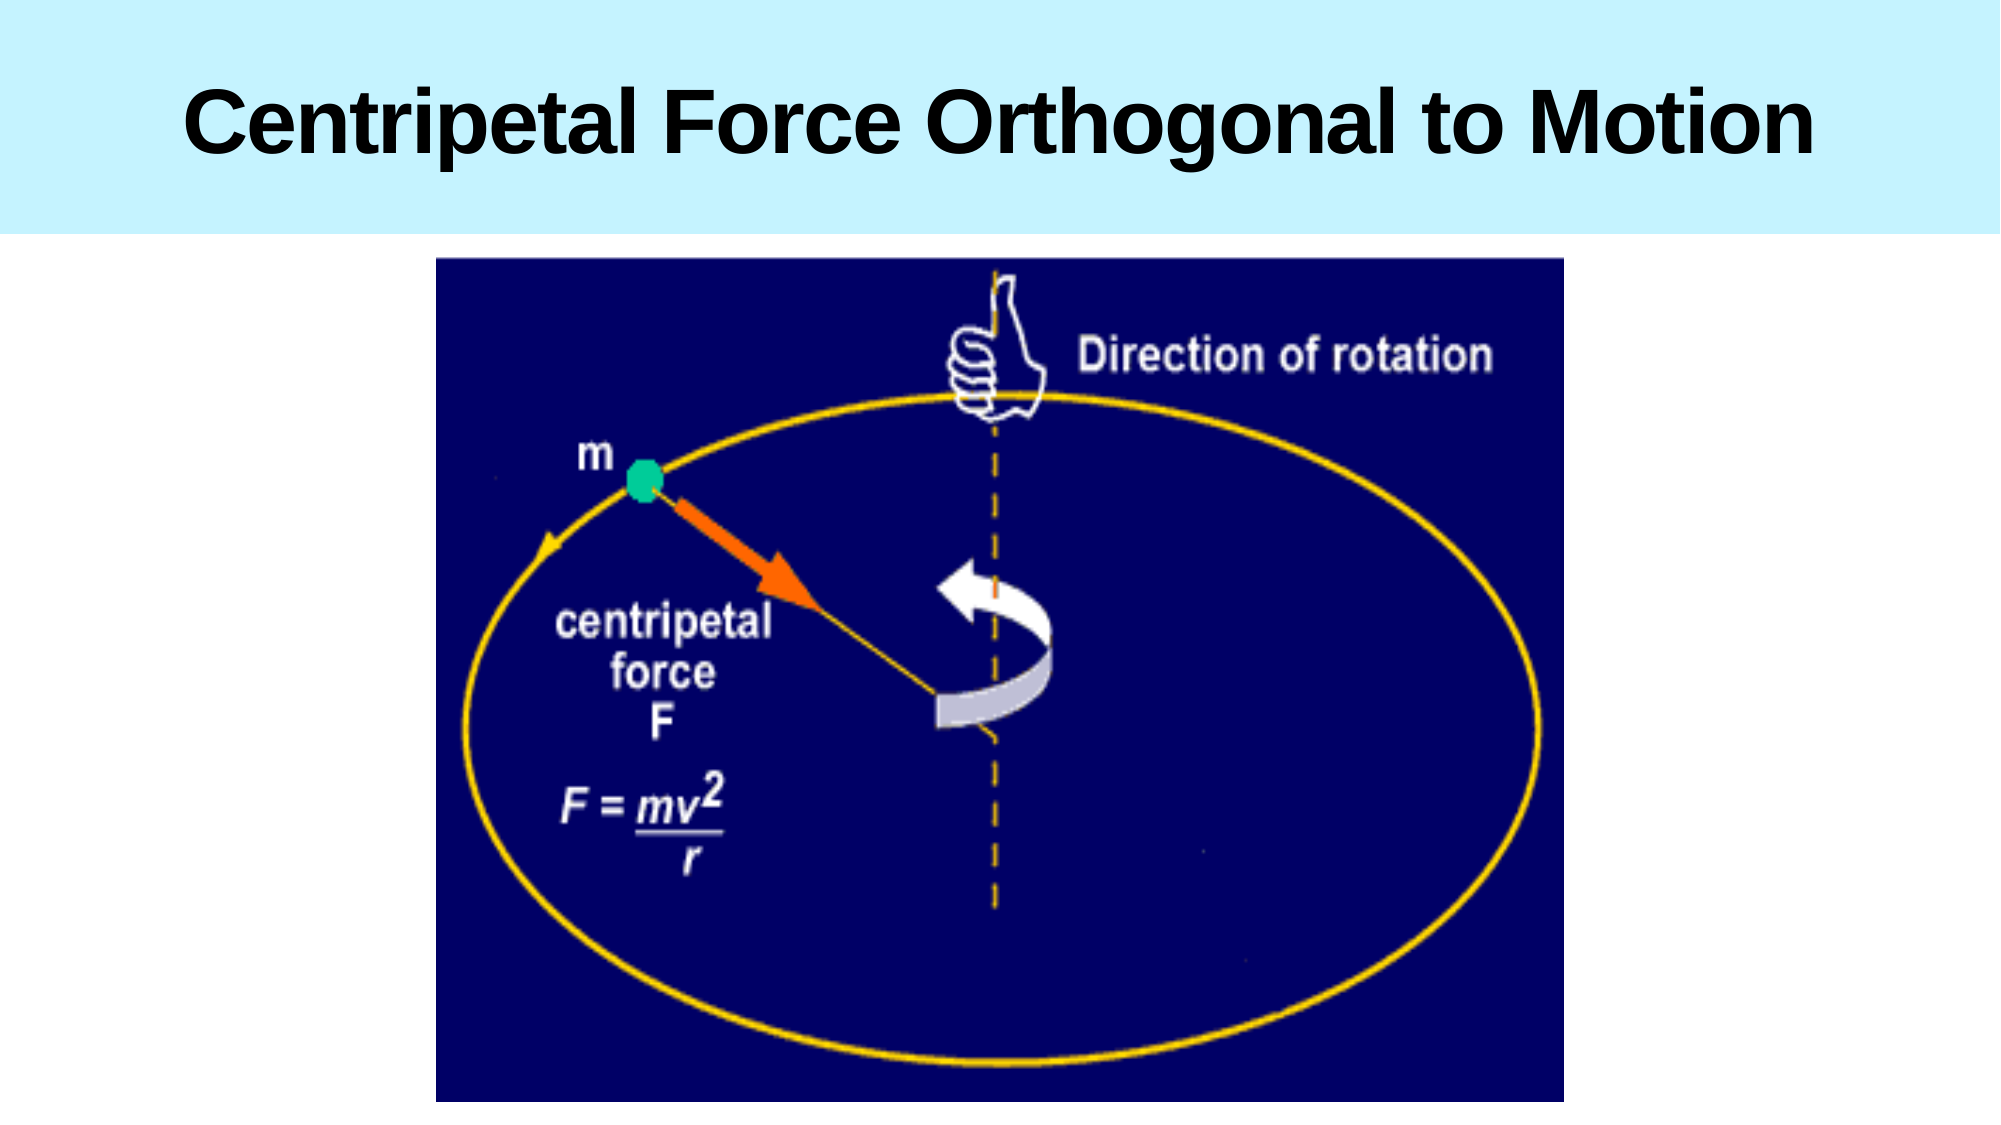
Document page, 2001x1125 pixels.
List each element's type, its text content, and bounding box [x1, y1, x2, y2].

title Centripetal Force Orthogonal to Motion [0, 0, 2000, 234]
picture [436, 255, 1564, 1102]
